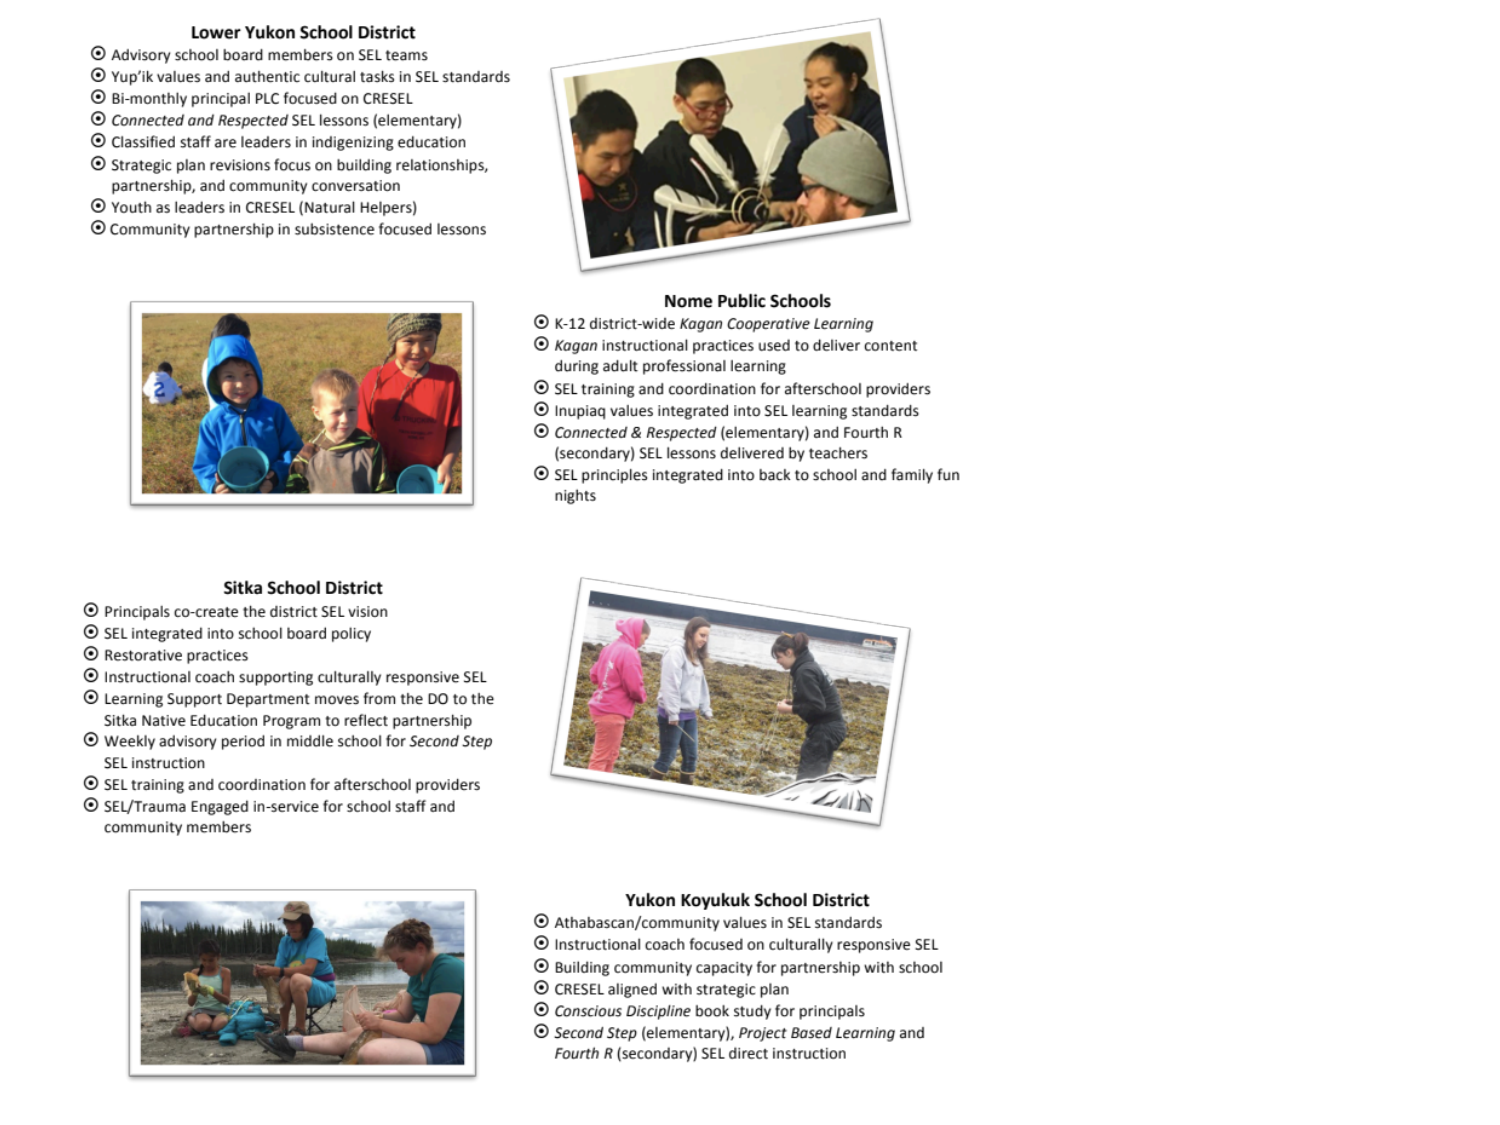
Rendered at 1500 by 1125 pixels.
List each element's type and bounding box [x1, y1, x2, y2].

picture [32, 0, 1018, 1125]
